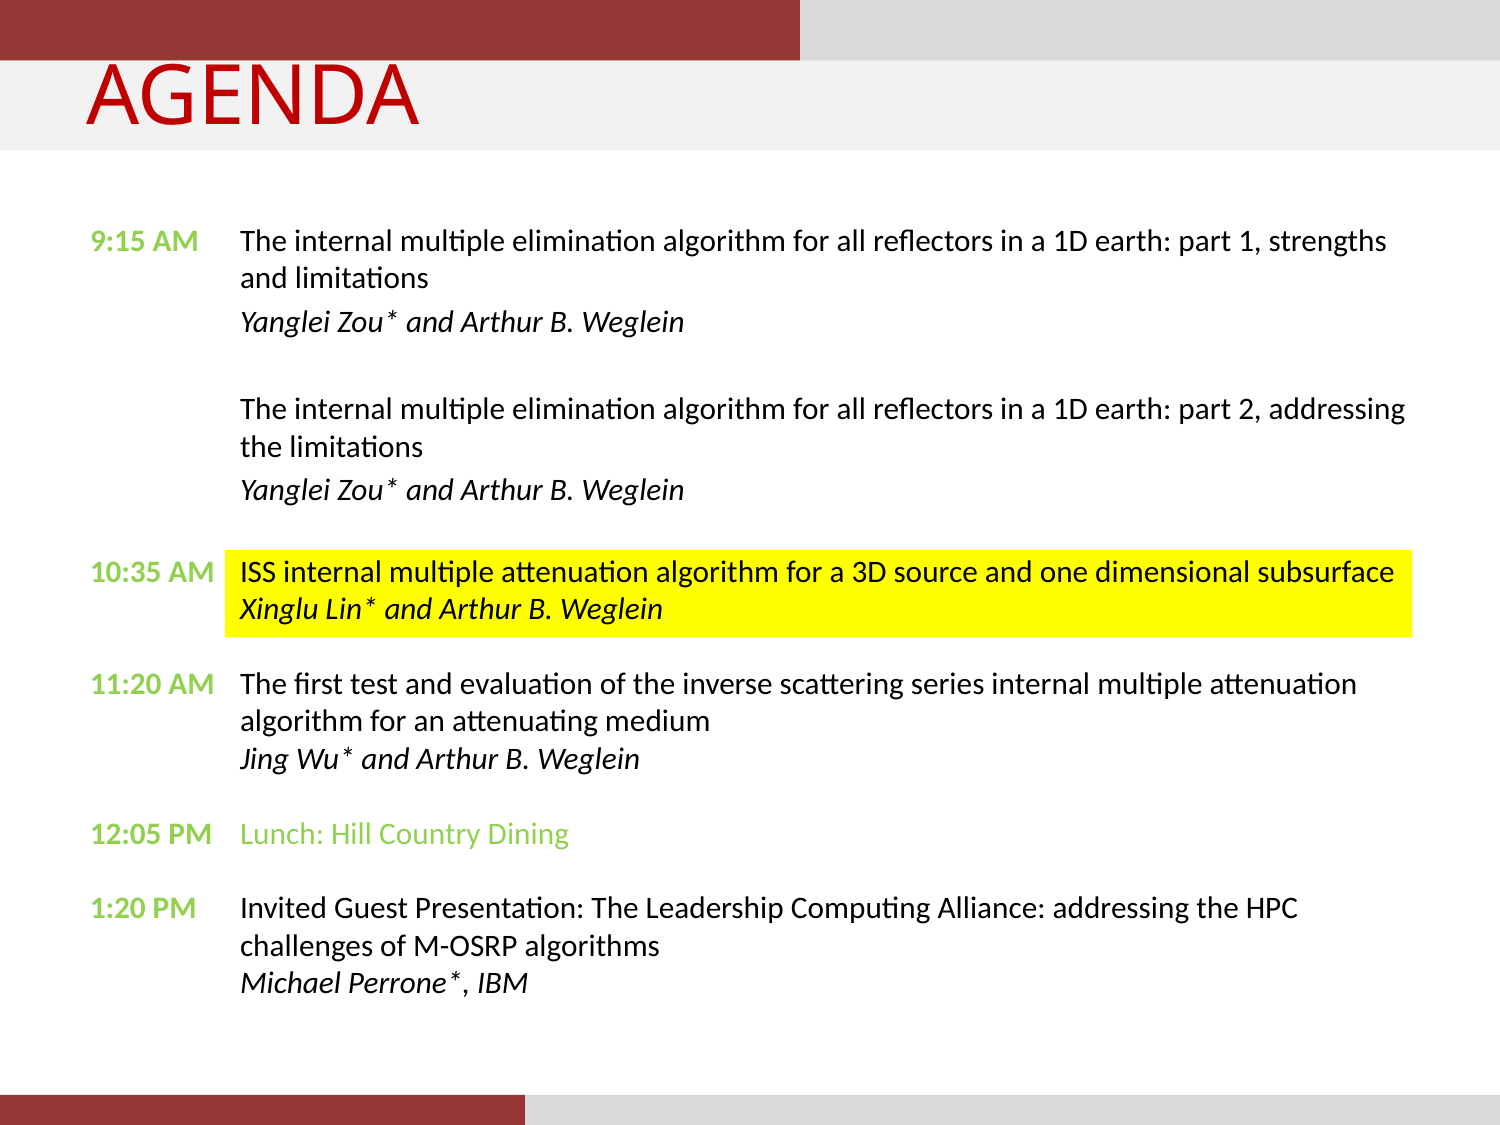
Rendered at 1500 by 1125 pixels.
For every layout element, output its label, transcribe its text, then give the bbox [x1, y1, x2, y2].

text_box AGENDA [0, 68, 1500, 150]
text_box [0, 1094, 1500, 1125]
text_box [0, 0, 1500, 61]
list 9:15 AM The internal multiple elimination algorithm for all reflectors in a 1D earth: part 1, strengths and limitations Yanglei Zou* and Arthur B. Weglein The internal multiple elimination algorithm for all reflectors in a 1D earth: part 2, addressing the limitations Yanglei Zou* and Arthur B. Weglein 10:35 AM ISS internal multiple attenuation algorithm for a 3D source and one dimensional subsurface Xinglu Lin* and Arthur B. Weglein 11:20 AM The first test and evaluation of the inverse scattering series internal multiple attenuation algorithm for an attenuating medium Jing Wu* and Arthur B. Weglein 12:05 PM Lunch: Hill Country Dining 1:20 PM Invited Guest Presentation: The Leadership Computing Alliance: addressing the HPC challenges of M-OSRP algorithms Michael Perrone*, IBM [75, 212, 1425, 955]
